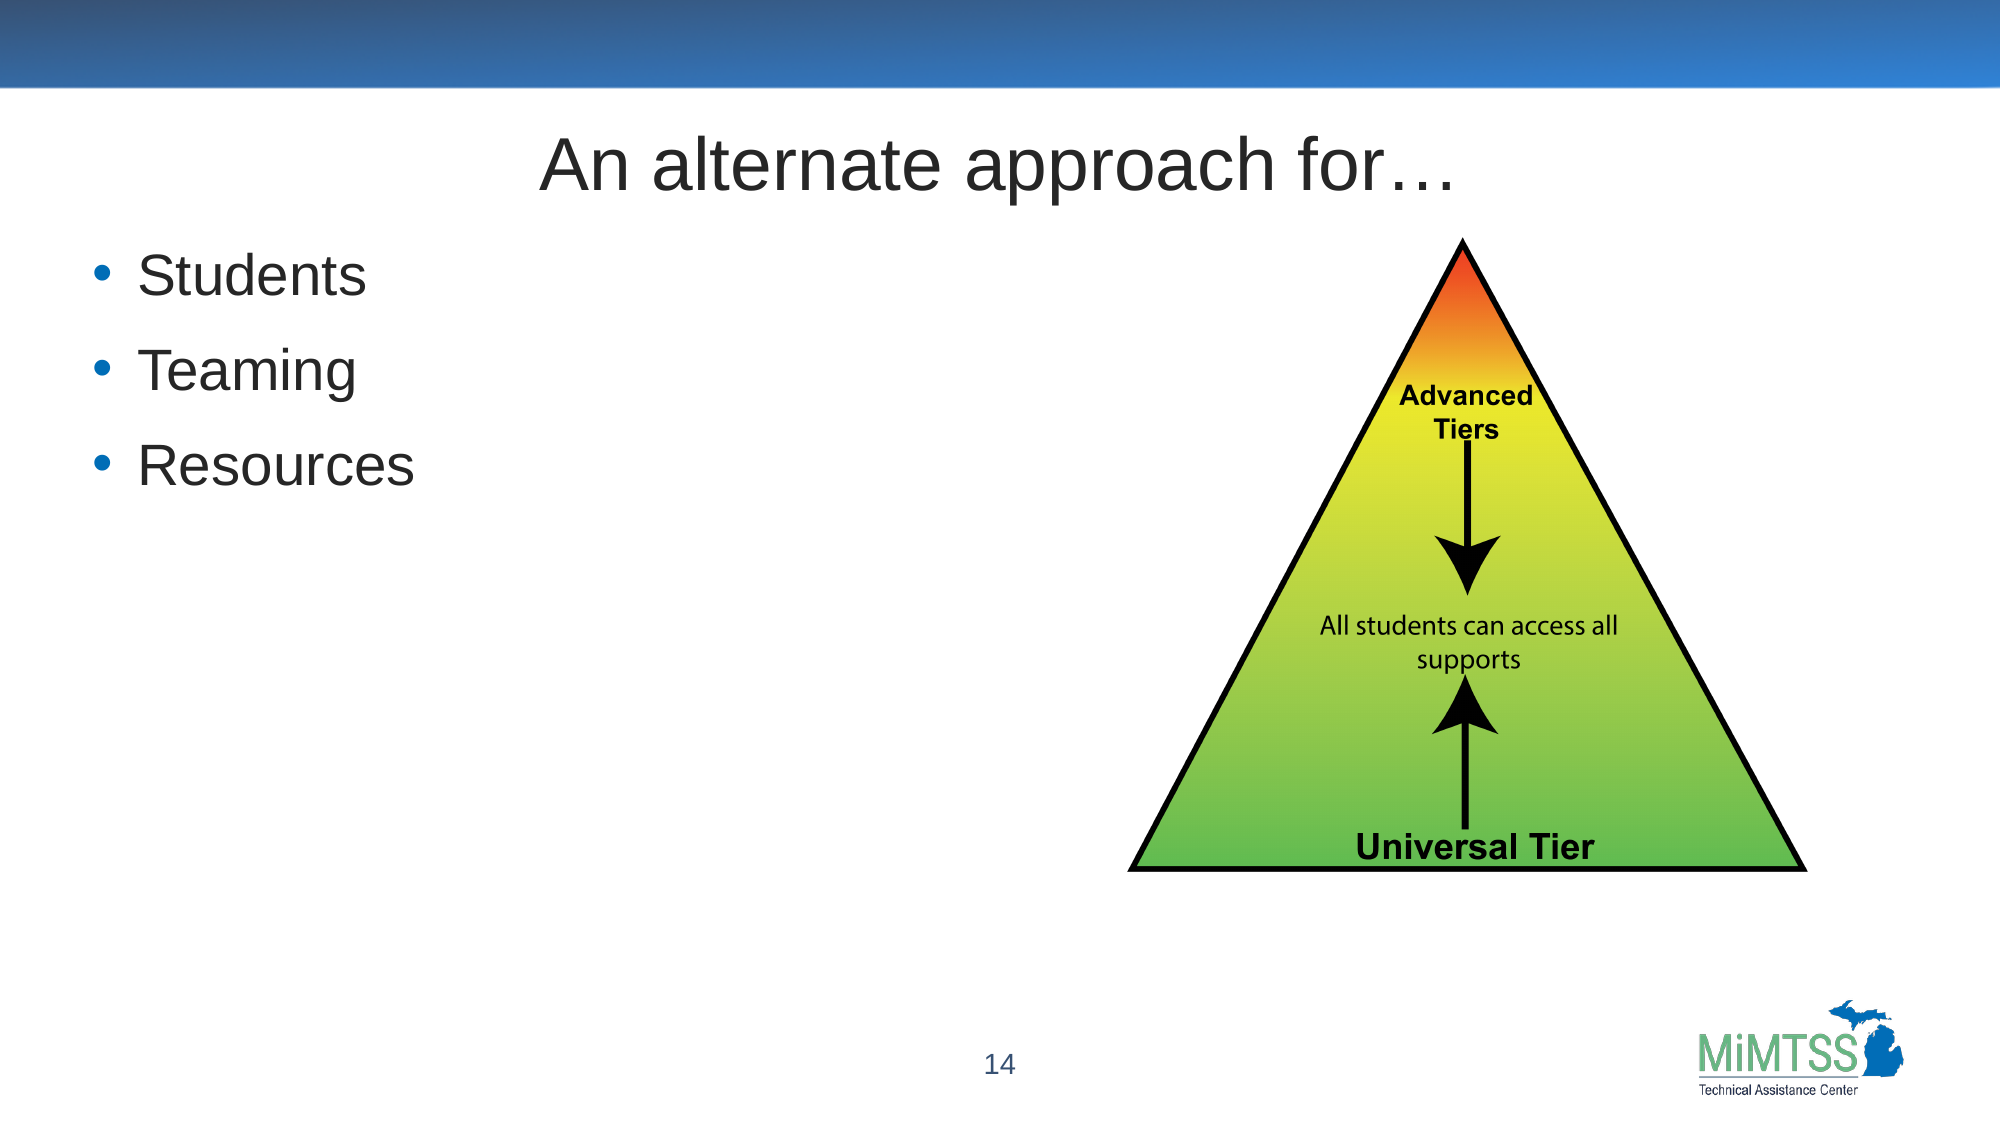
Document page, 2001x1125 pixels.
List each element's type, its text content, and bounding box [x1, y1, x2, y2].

list Students Teaming Resources [87, 237, 982, 875]
slide_number 14 [924, 1025, 1075, 1100]
picture [1687, 994, 1913, 1100]
picture [0, 0, 2000, 90]
title An alternate approach for… [87, 108, 1913, 213]
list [1127, 237, 1808, 876]
